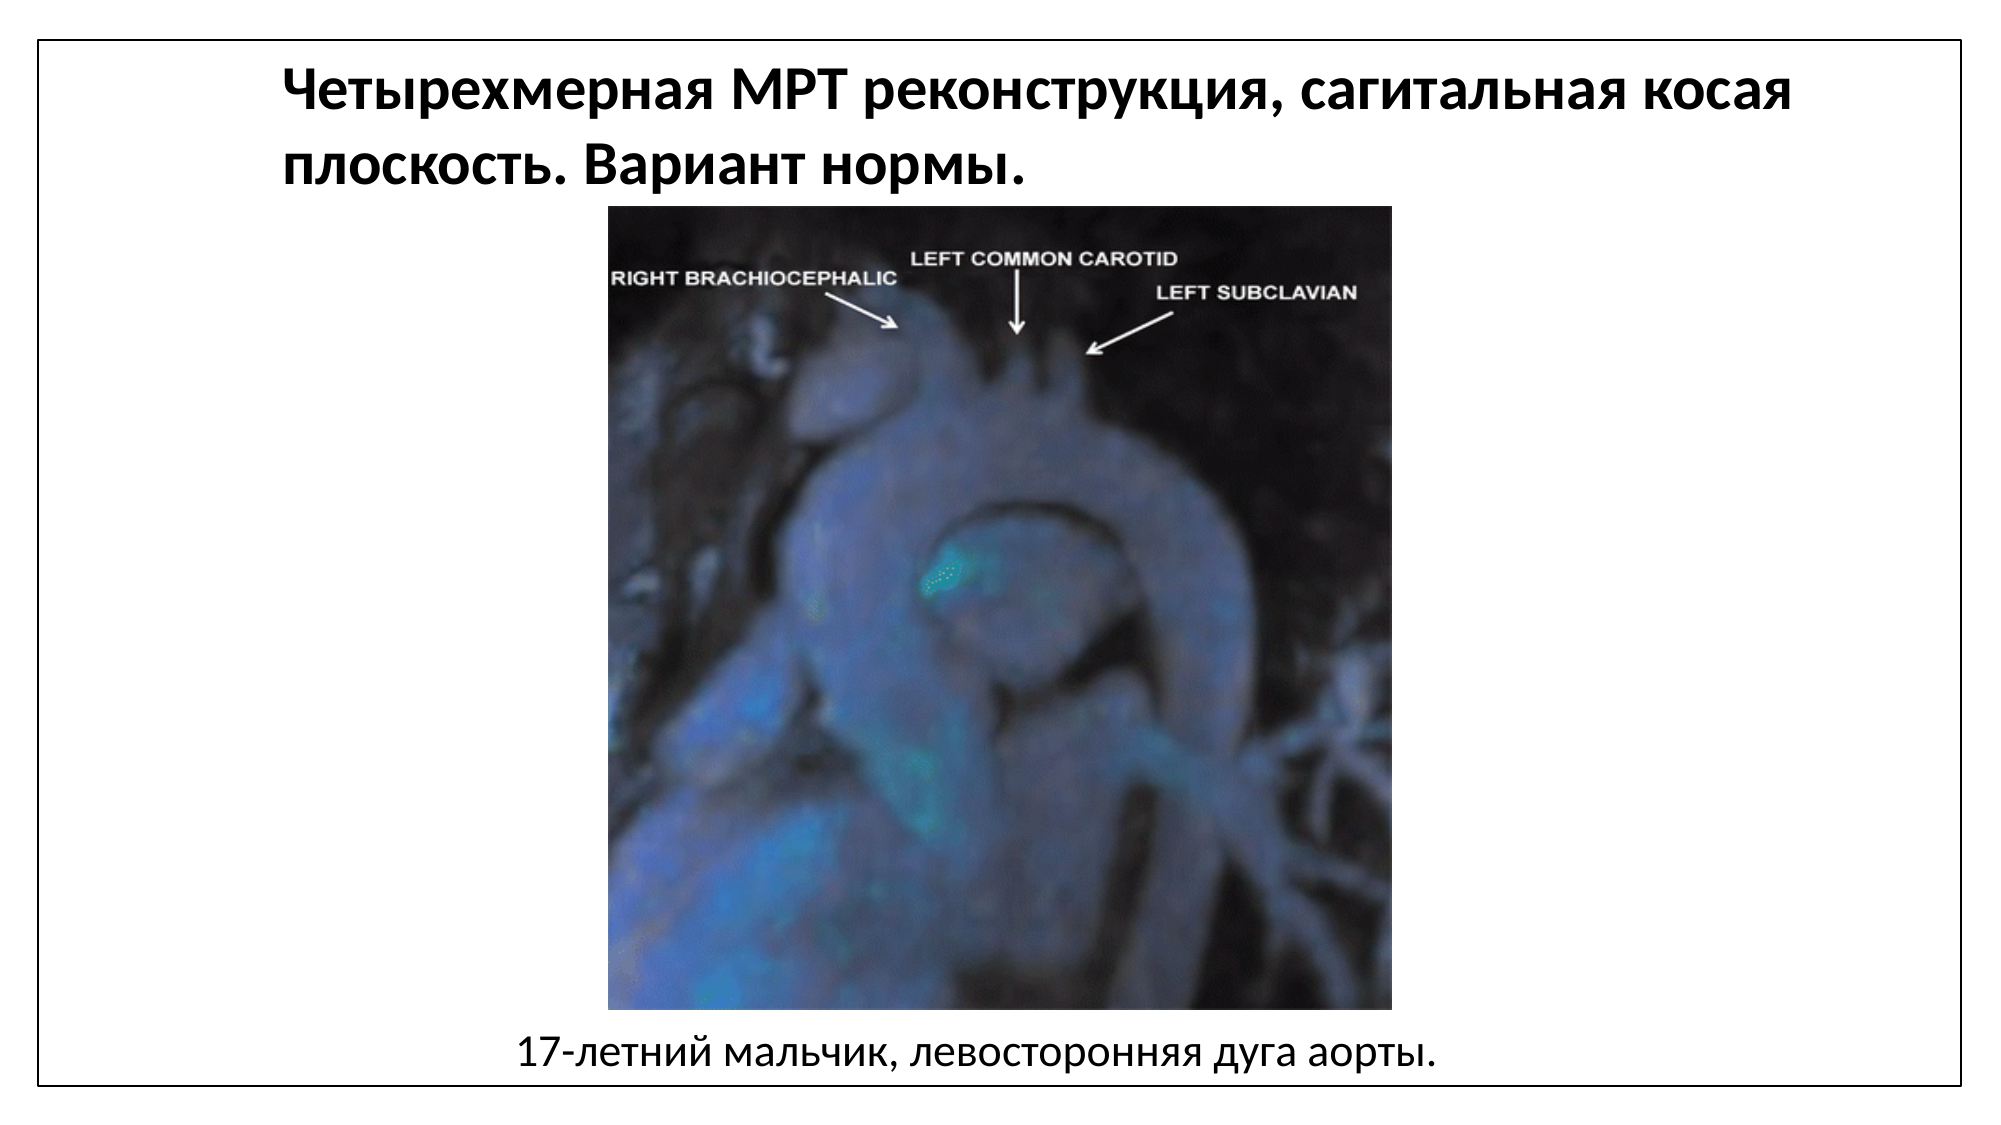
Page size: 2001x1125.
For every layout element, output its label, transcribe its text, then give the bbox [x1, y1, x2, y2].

picture [607, 205, 1393, 1011]
text_box 17-летний мальчик, левосторонняя дуга аорты. [500, 1013, 1500, 1084]
text_box Четырехмерная МРТ реконструкция, сагитальная косая плоскость. Вариант нормы. [267, 39, 2000, 204]
